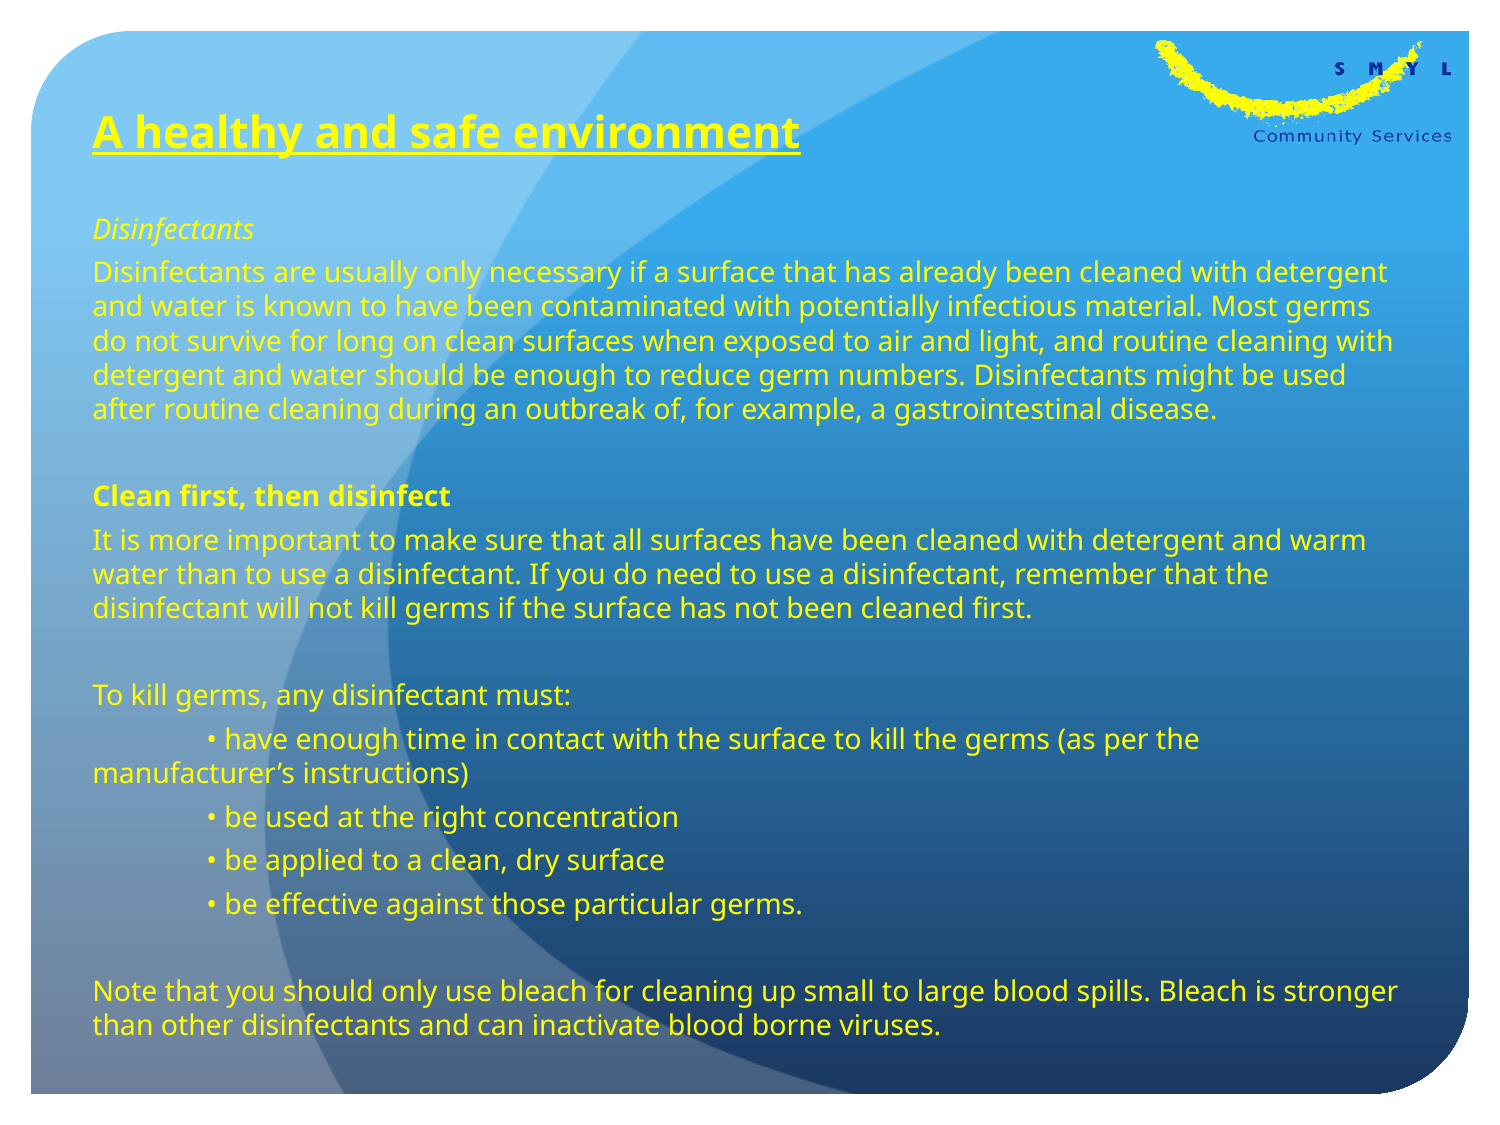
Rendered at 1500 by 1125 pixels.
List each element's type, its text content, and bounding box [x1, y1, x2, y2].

picture [25, 30, 1474, 1095]
list A healthy and safe environment Disinfectants Disinfectants are usually only necessary if a surface that has already been cleaned with detergent and water is known to have been contaminated with potentially infectious material. Most germs do not survive for long on clean surfaces when exposed to air and light, and routine cleaning with detergent and water should be enough to reduce germ numbers. Disinfectants might be used after routine cleaning during an outbreak of, for example, a gastrointestinal disease. Clean first, then disinfect It is more important to make sure that all surfaces have been cleaned with detergent and warm water than to use a disinfectant. If you do need to use a disinfectant, remember that the disinfectant will not kill germs if the surface has not been cleaned first. To kill germs, any disinfectant must: • have enough time in contact with the surface to kill the germs (as per the manufacturer’s instructions) • be used at the right concentration • be applied to a clean, dry surface • be effective against those particular germs. Note that you should only use bleach for cleaning up small to large blood spills. Bleach is stronger than other disinfectants and can inactivate blood borne viruses. [77, 96, 1429, 1072]
